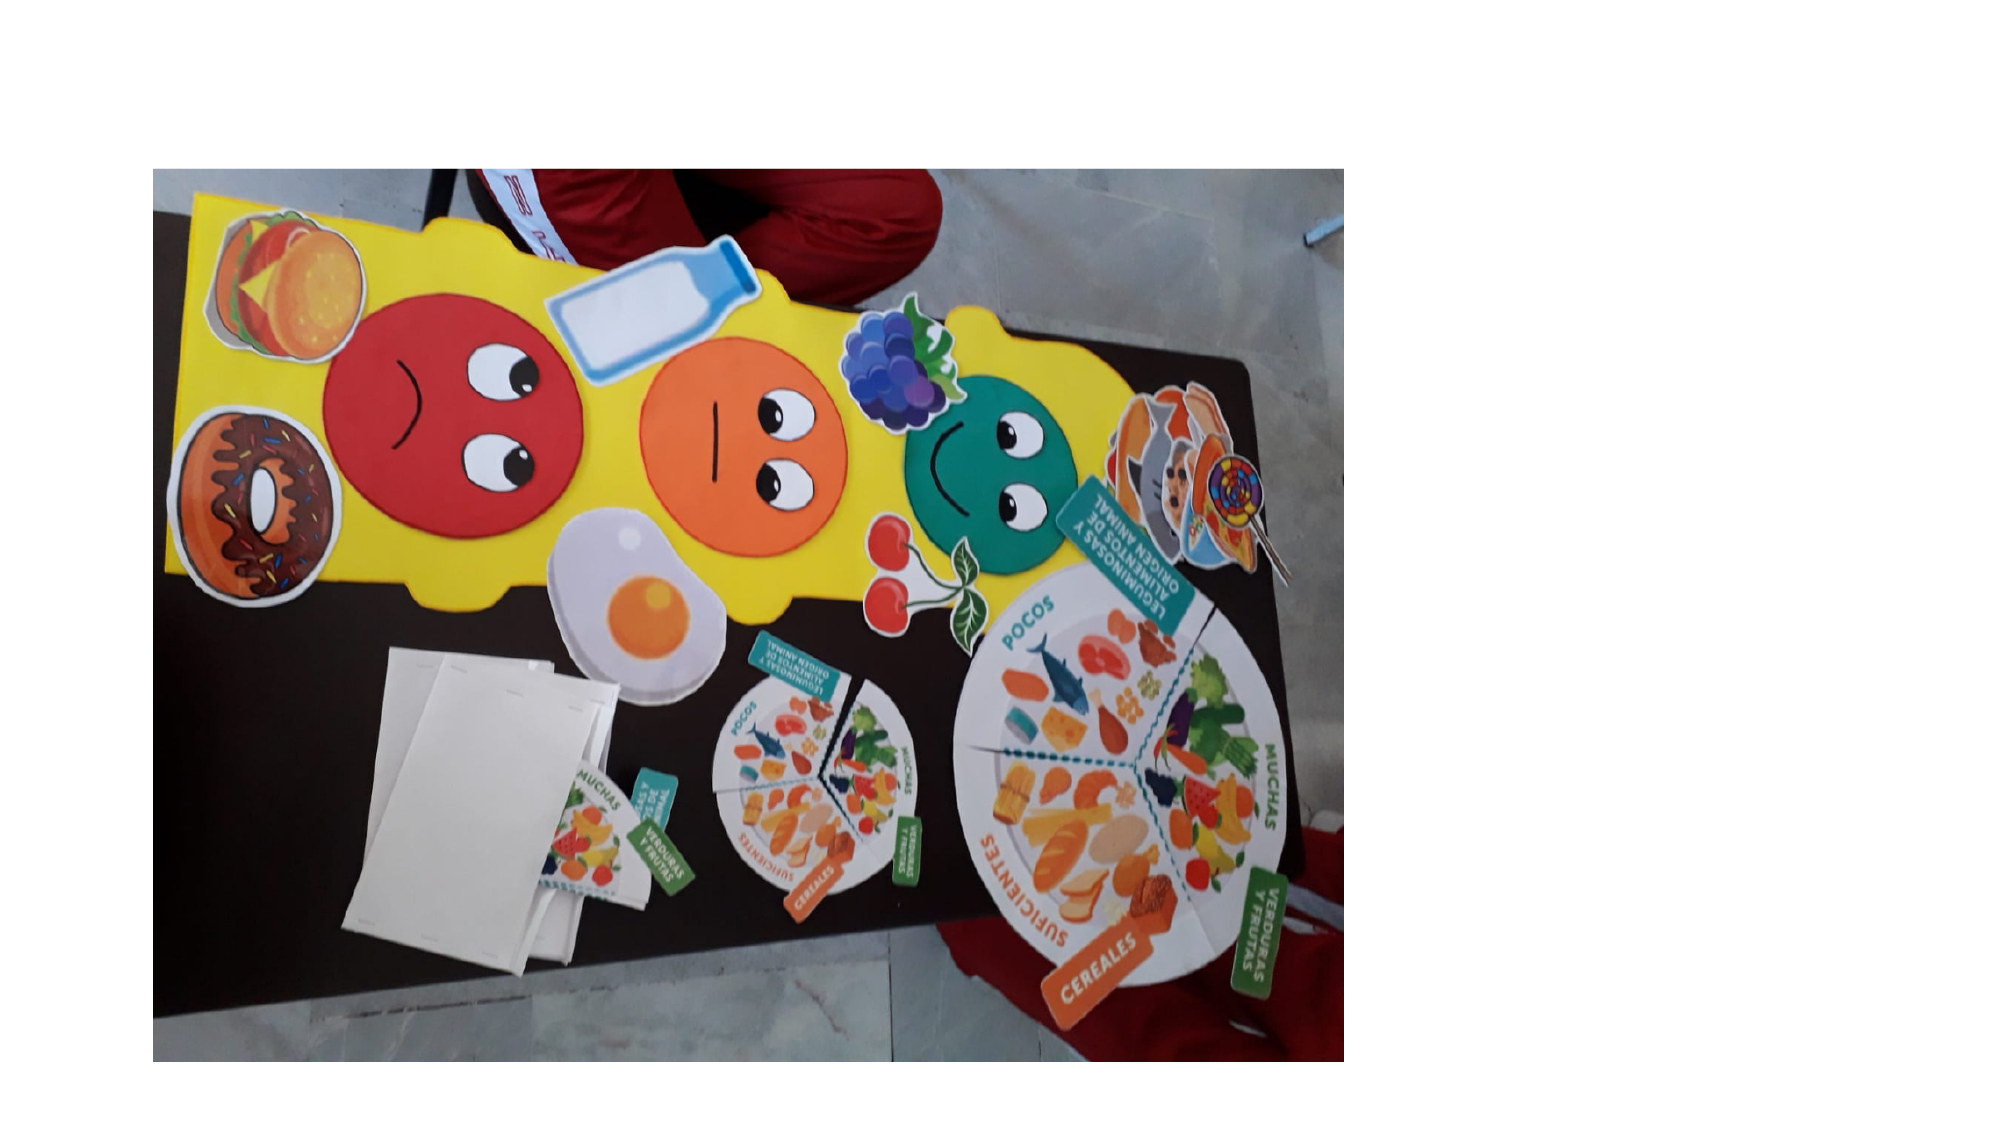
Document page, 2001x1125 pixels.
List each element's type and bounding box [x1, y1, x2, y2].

picture [154, 19, 1343, 1125]
